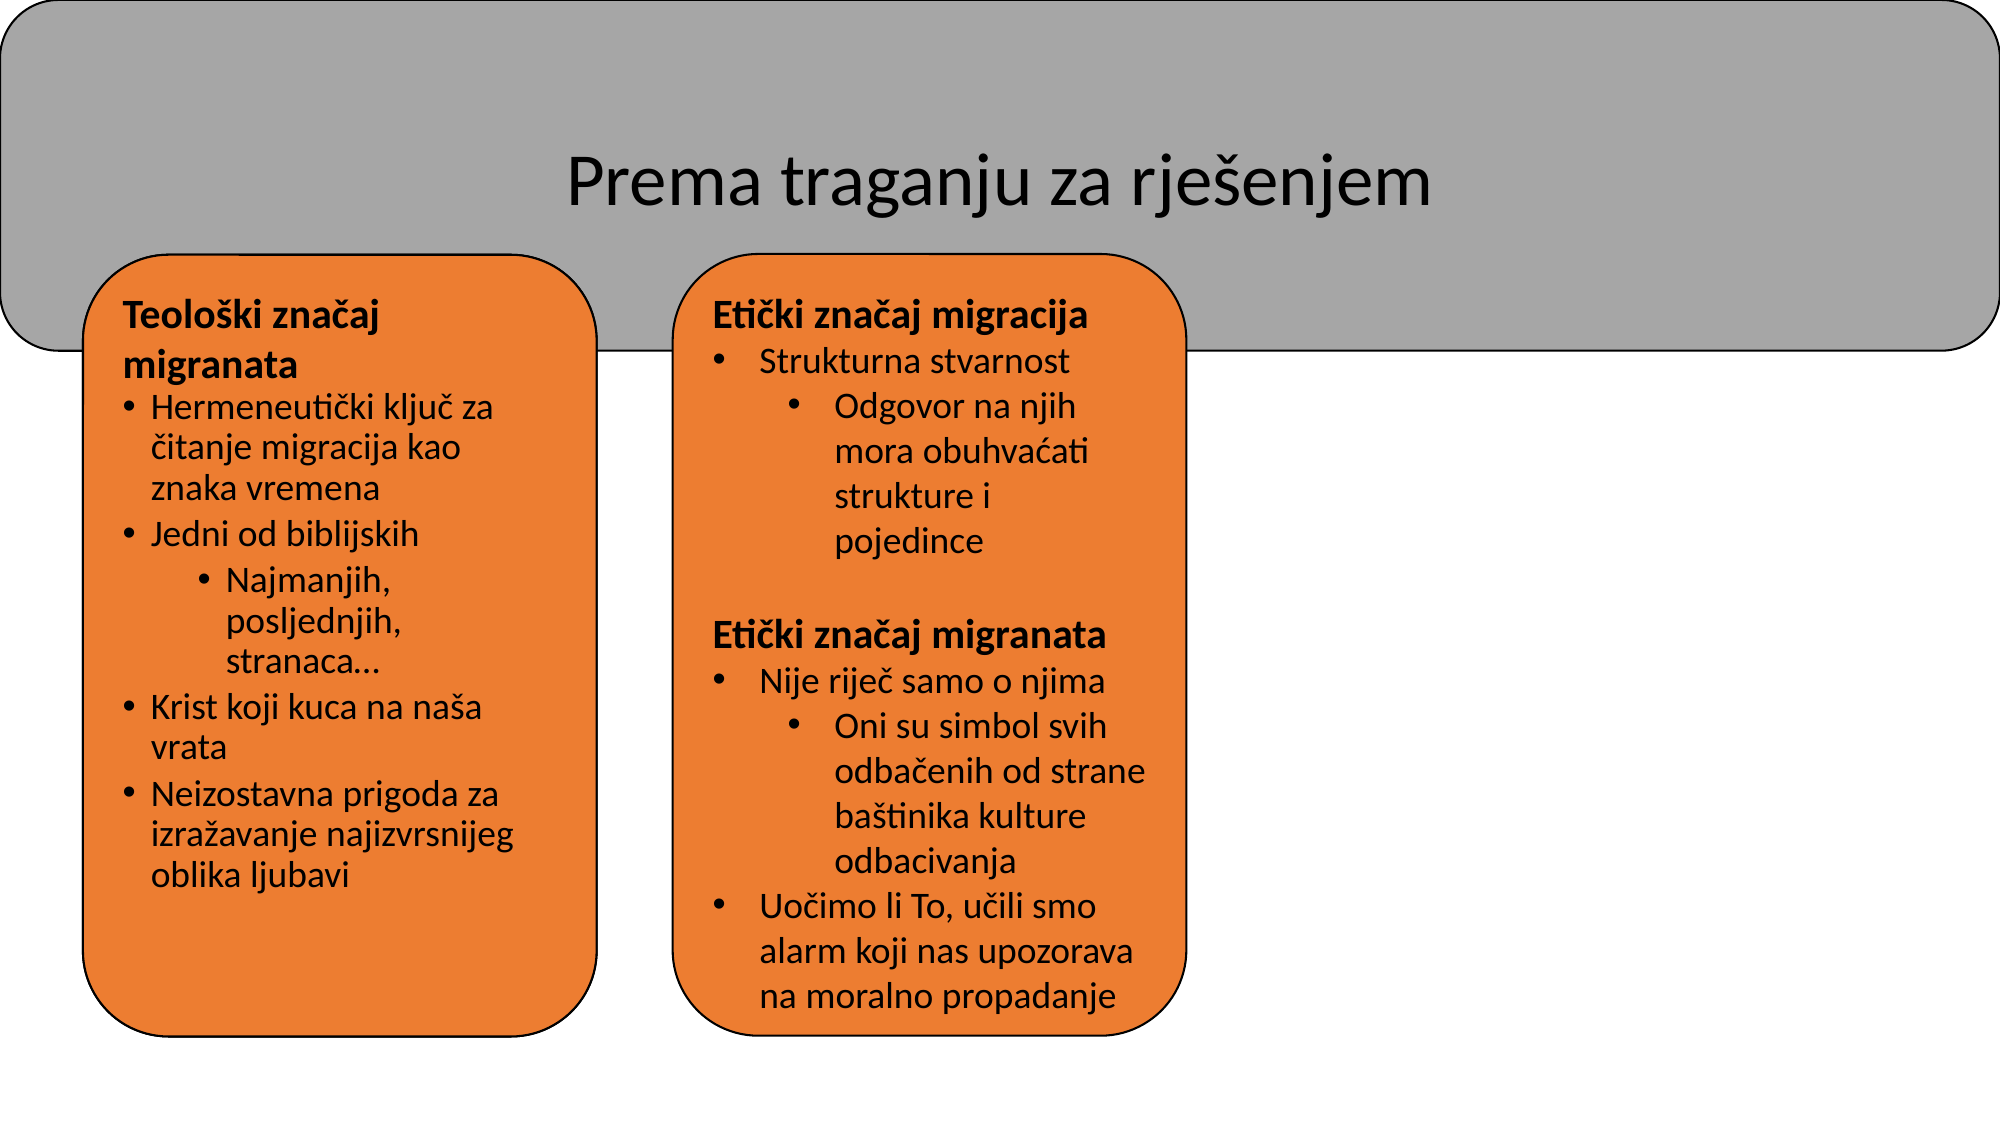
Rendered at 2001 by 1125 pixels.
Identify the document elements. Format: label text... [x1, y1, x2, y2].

text_box Teološki značaj migranata Hermeneutički ključ za čitanje migracija kao znaka vremena Jedni od biblijskih Najmanjih, posljednjih, stranaca… Krist koji kuca na naša vrata Neizostavna prigoda za izražavanje najizvrsnijeg oblika ljubavi [81, 253, 598, 1038]
text_box Prema traganju za rješenjem [0, 0, 2000, 352]
text_box Etički značaj migracija Strukturna stvarnost Odgovor na njih mora obuhvaćati strukture i pojedince Etički značaj migranata Nije riječ samo o njima Oni su simbol svih odbačenih od strane baštinika kulture odbacivanja Uočimo li To, učili smo alarm koji nas upozorava na moralno propadanje [671, 252, 1188, 1037]
